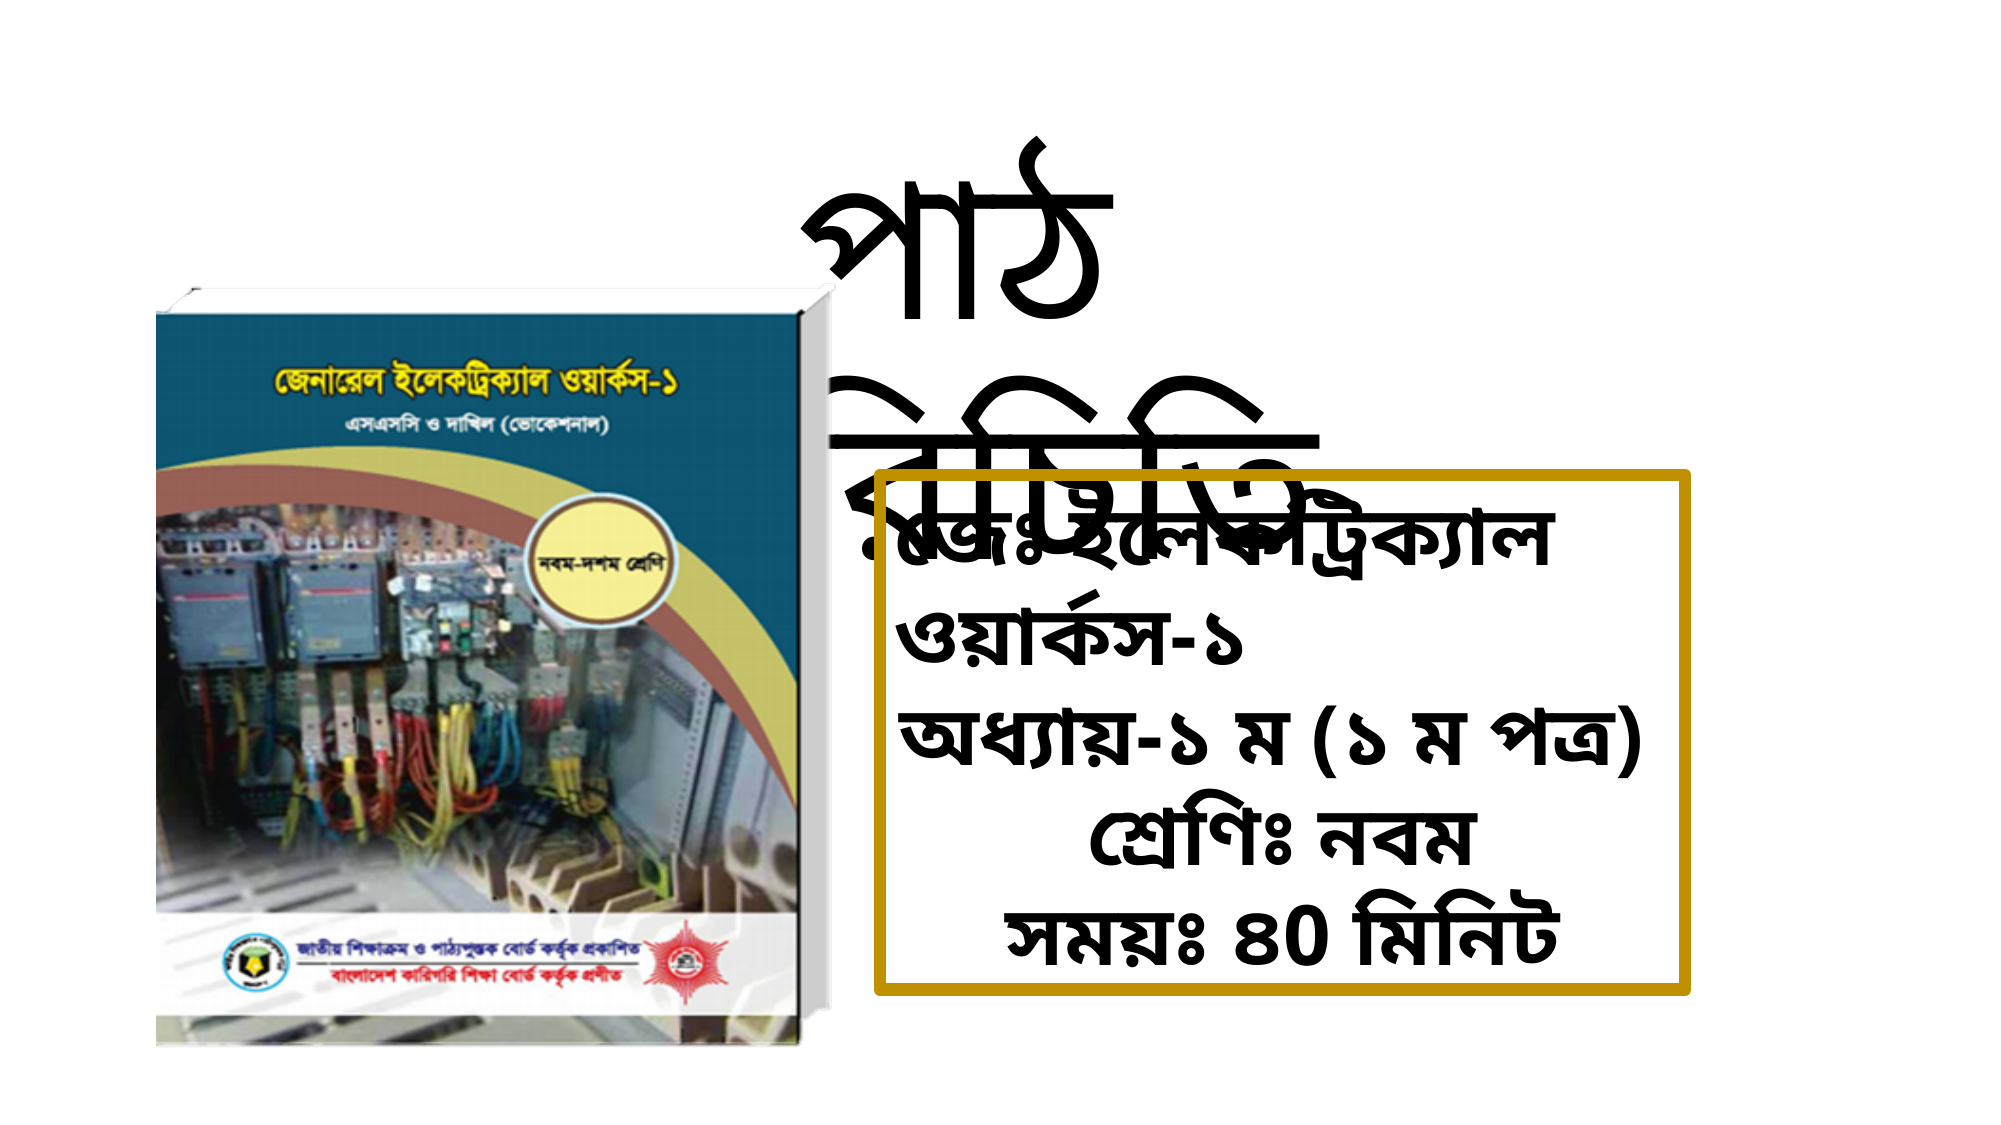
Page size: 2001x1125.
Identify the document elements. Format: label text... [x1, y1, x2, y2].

text_box জেঃ ইলেকট্রিক্যাল ওয়ার্কস-১ অধ্যায়-১ ম (১ ম পত্র) শ্রেণিঃ নবম সময়ঃ ৪0 মিনিট [879, 475, 1686, 990]
text_box পাঠ পরিচিতি [486, 112, 1474, 607]
picture [156, 282, 847, 1057]
